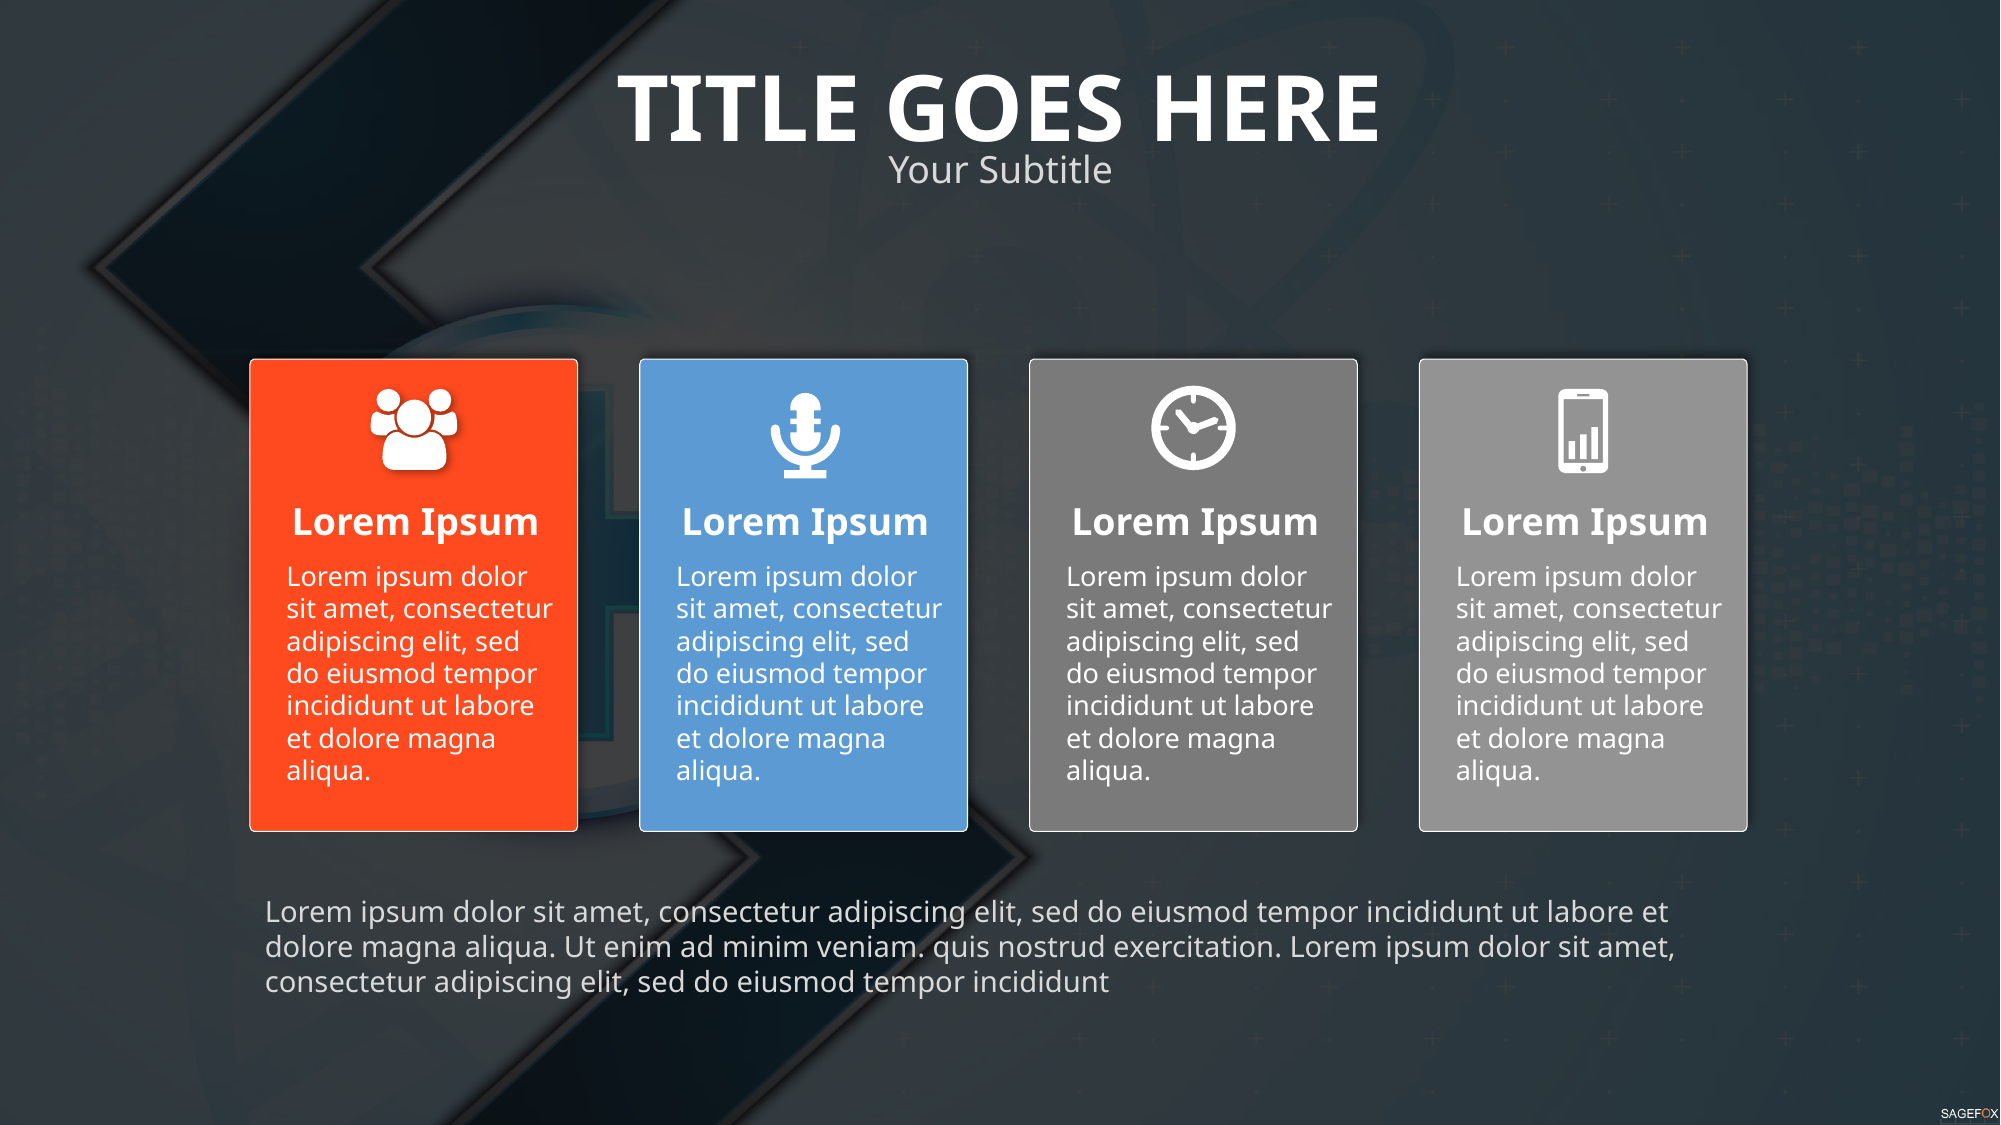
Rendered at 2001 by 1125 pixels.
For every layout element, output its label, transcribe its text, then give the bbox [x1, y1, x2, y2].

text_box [1558, 388, 1609, 474]
text_box [1028, 358, 1359, 833]
text_box [248, 358, 579, 833]
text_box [548, 42, 1452, 199]
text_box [770, 392, 841, 479]
text_box [638, 358, 969, 833]
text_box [655, 490, 962, 764]
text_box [265, 490, 572, 764]
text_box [1045, 490, 1352, 764]
text_box [370, 411, 458, 470]
text_box [376, 388, 432, 436]
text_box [1435, 490, 1742, 764]
text_box Lorem ipsum dolor sit amet, consectetur adipiscing elit, sed do eiusmod tempor incididunt ut labore et dolore magna aliqua. Ut enim ad minim veniam. quis nostrud exercitation. Lorem ipsum dolor sit amet, consectetur adipiscing elit, sed do eiusmod tempor incididunt [249, 886, 1758, 1006]
text_box [428, 388, 452, 412]
picture [1940, 0, 2001, 1125]
text_box [1418, 358, 1749, 833]
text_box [1151, 385, 1236, 471]
